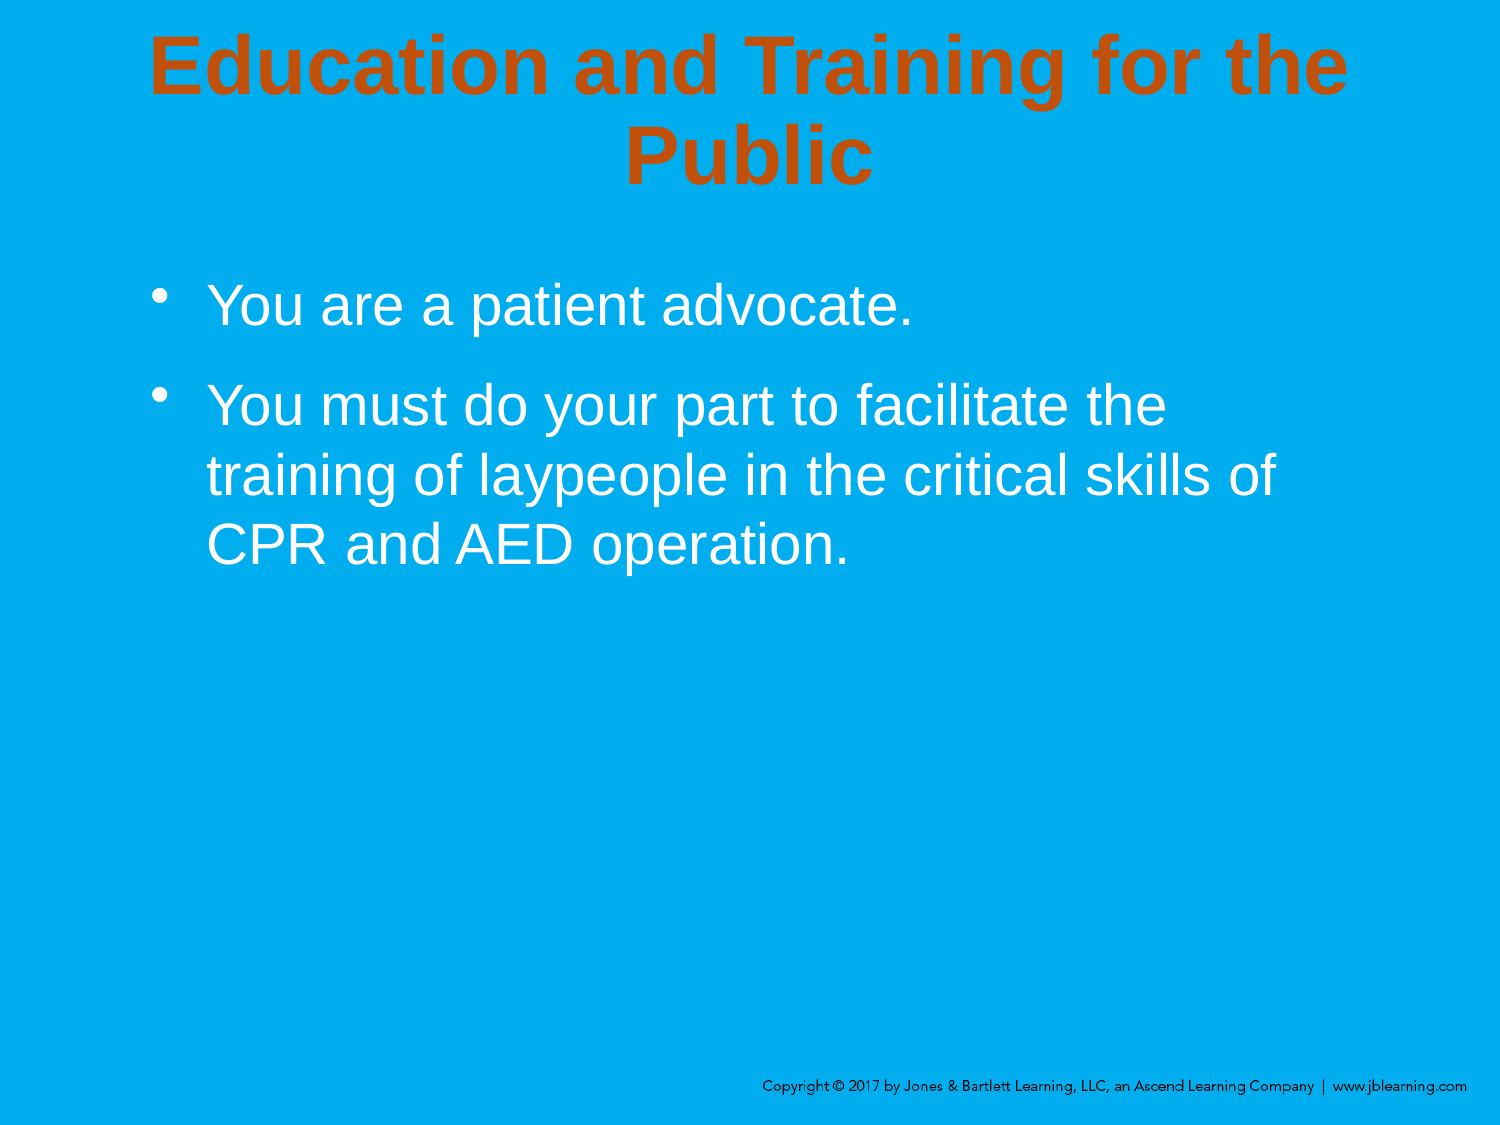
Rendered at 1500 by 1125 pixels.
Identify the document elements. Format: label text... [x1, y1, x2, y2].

title Education and Training for the Public [112, 37, 1388, 188]
list You are a patient advocate. You must do your part to facilitate the training of laypeople in the critical skills of CPR and AED operation. [111, 236, 1389, 1027]
